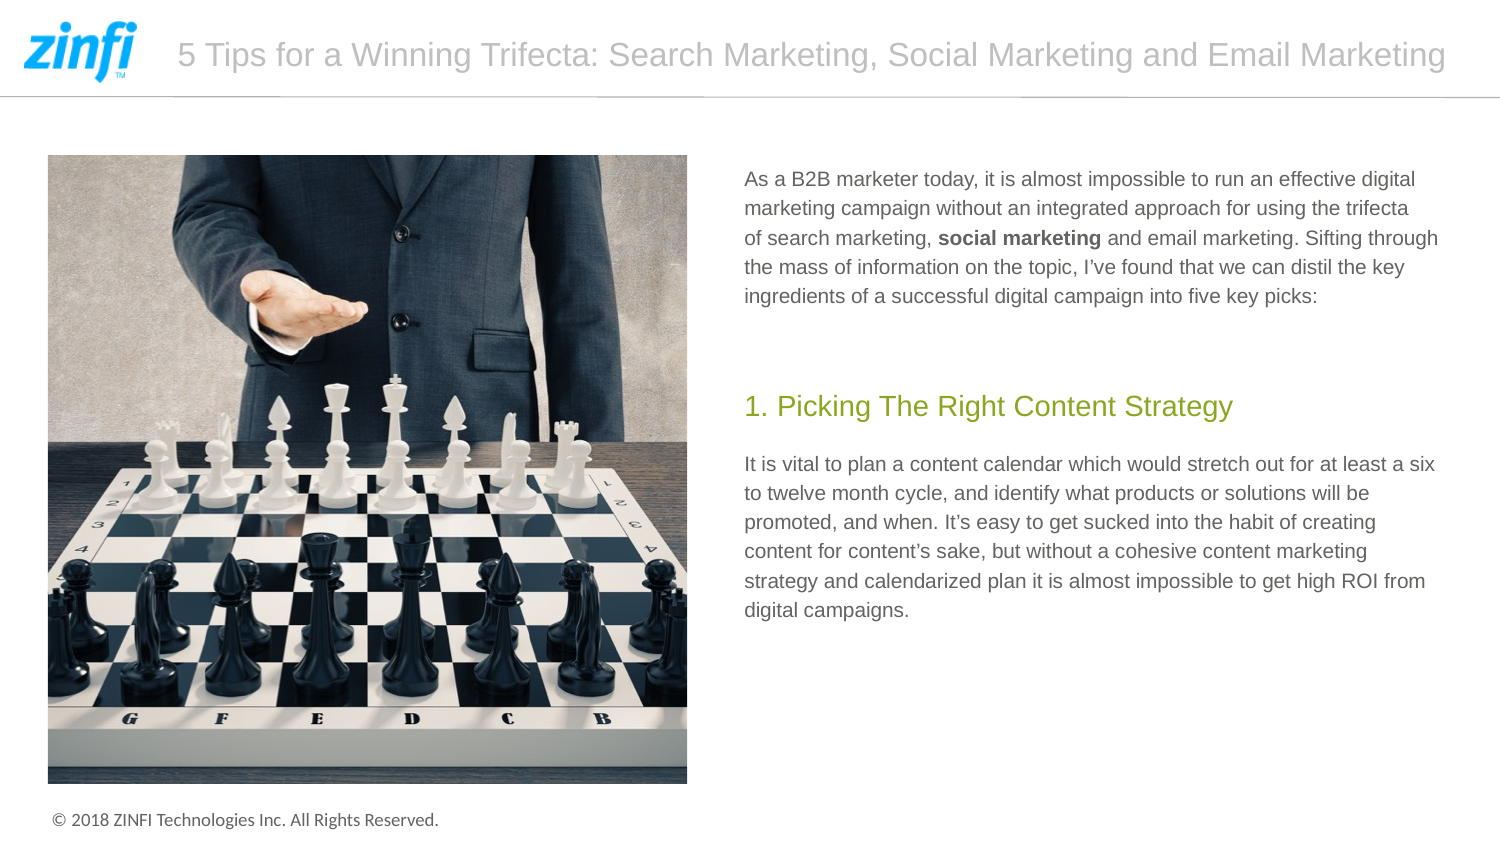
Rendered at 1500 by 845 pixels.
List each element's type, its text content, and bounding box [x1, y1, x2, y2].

picture [47, 155, 688, 784]
picture [24, 21, 137, 83]
list 1. Picking The Right Content Strategy [729, 362, 1459, 434]
picture [122, 21, 137, 25]
list 5 Tips for a Winning Trifecta: Search Marketing, Social Marketing and Email Marketing [154, 6, 1463, 78]
text_box It is vital to plan a content calendar which would stretch out for at least a six to twelve month cycle, and identify what products or solutions will be promoted, and when. It’s easy to get sucked into the habit of creating content for content’s sake, but without a cohesive content marketing strategy and calendarized plan it is almost impossible to get high ROI from digital campaigns. [729, 438, 1459, 666]
list As a B2B marketer today, it is almost impossible to run an effective digital marketing campaign without an integrated approach for using the trifecta of search marketing, social marketing and email marketing. Sifting through the mass of information on the topic, I’ve found that we can distil the key ingredients of a successful digital campaign into five key picks: [729, 154, 1459, 322]
